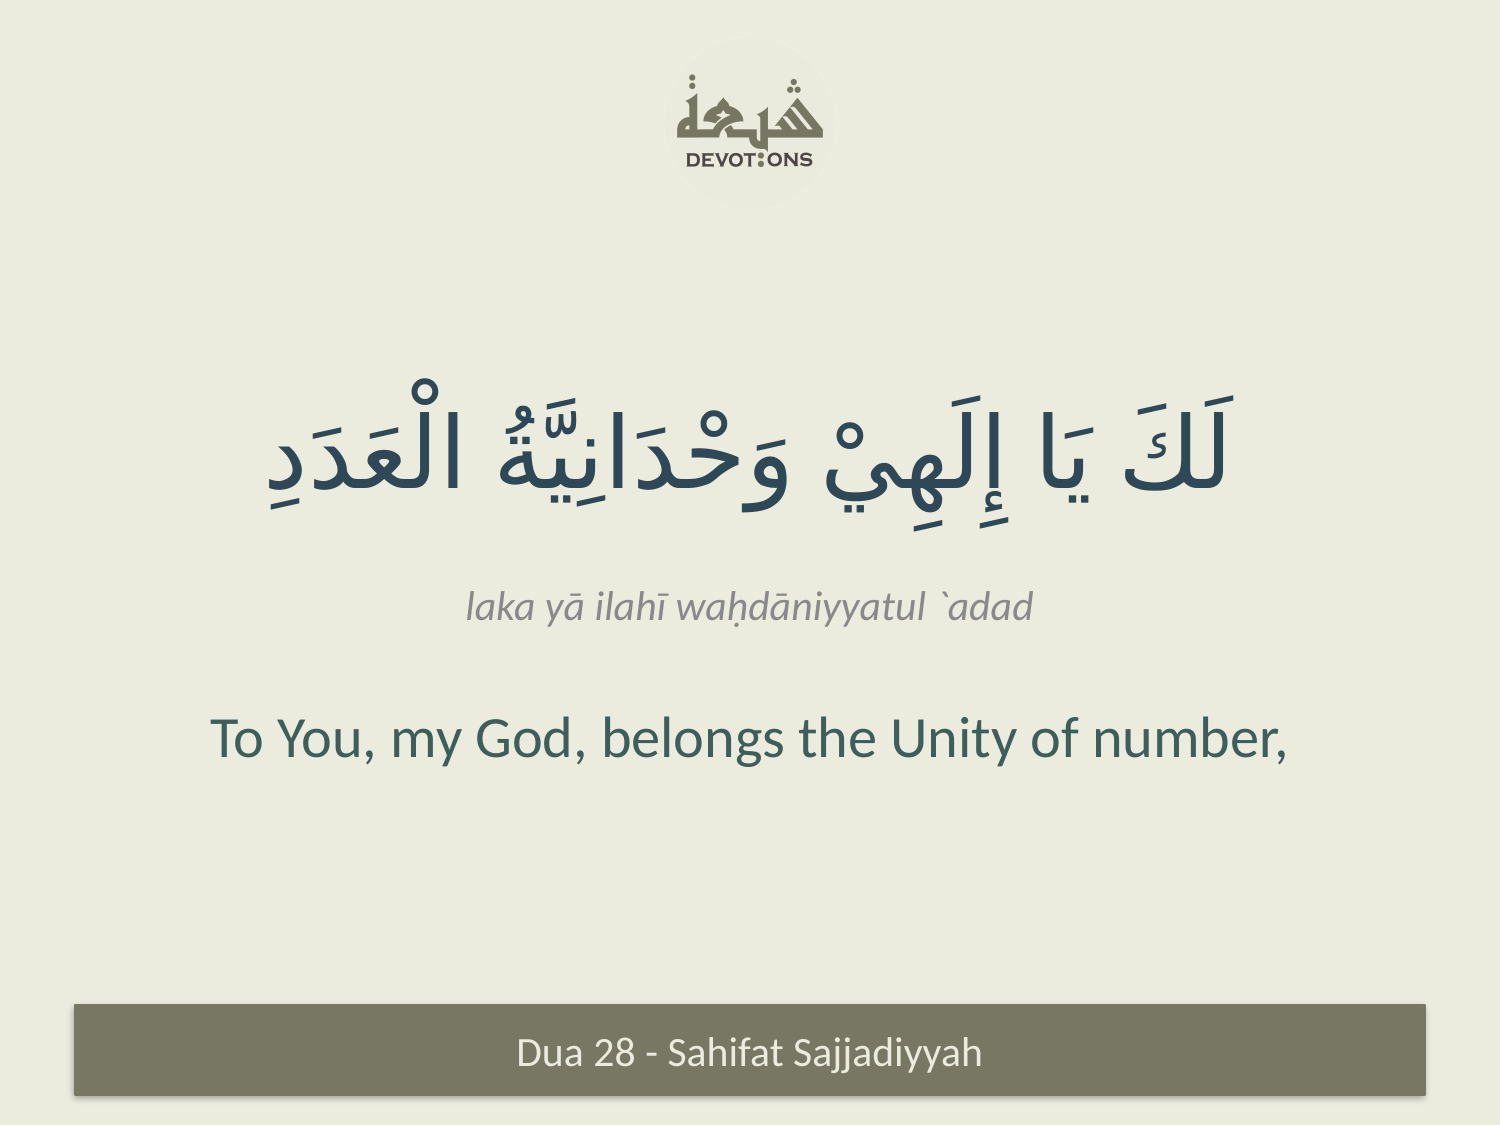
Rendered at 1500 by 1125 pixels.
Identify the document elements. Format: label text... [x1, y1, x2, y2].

text_box Dua 28 - Sahifat Sajjadiyyah [501, 1017, 999, 1083]
text_box لَكَ يَا إِلَهِيْ وَحْدَانِيَّةُ الْعَدَدِ laka yā ilahī waḥdāniyyatul `adad To You, my God, belongs the Unity of number, [74, 381, 1425, 776]
picture [656, 29, 844, 218]
text_box [74, 1004, 1426, 1096]
